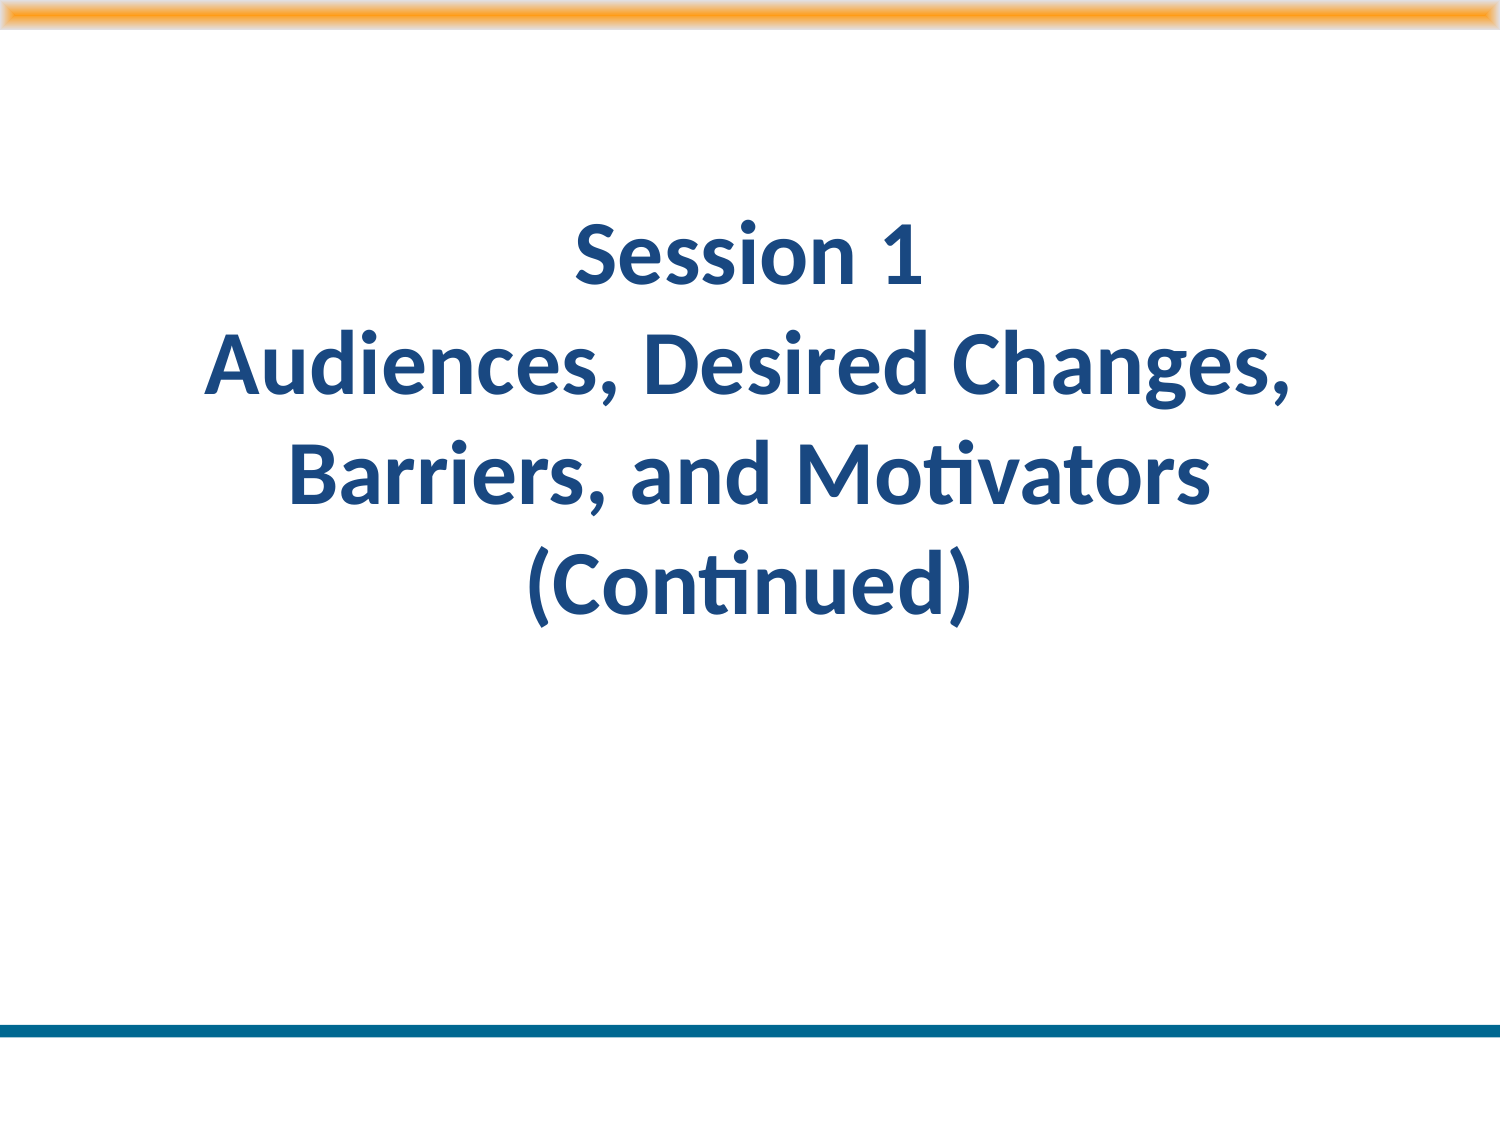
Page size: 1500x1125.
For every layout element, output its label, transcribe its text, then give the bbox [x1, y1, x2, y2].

title Session 1 Audiences, Desired Changes, Barriers, and Motivators (Continued) [74, 199, 1426, 626]
